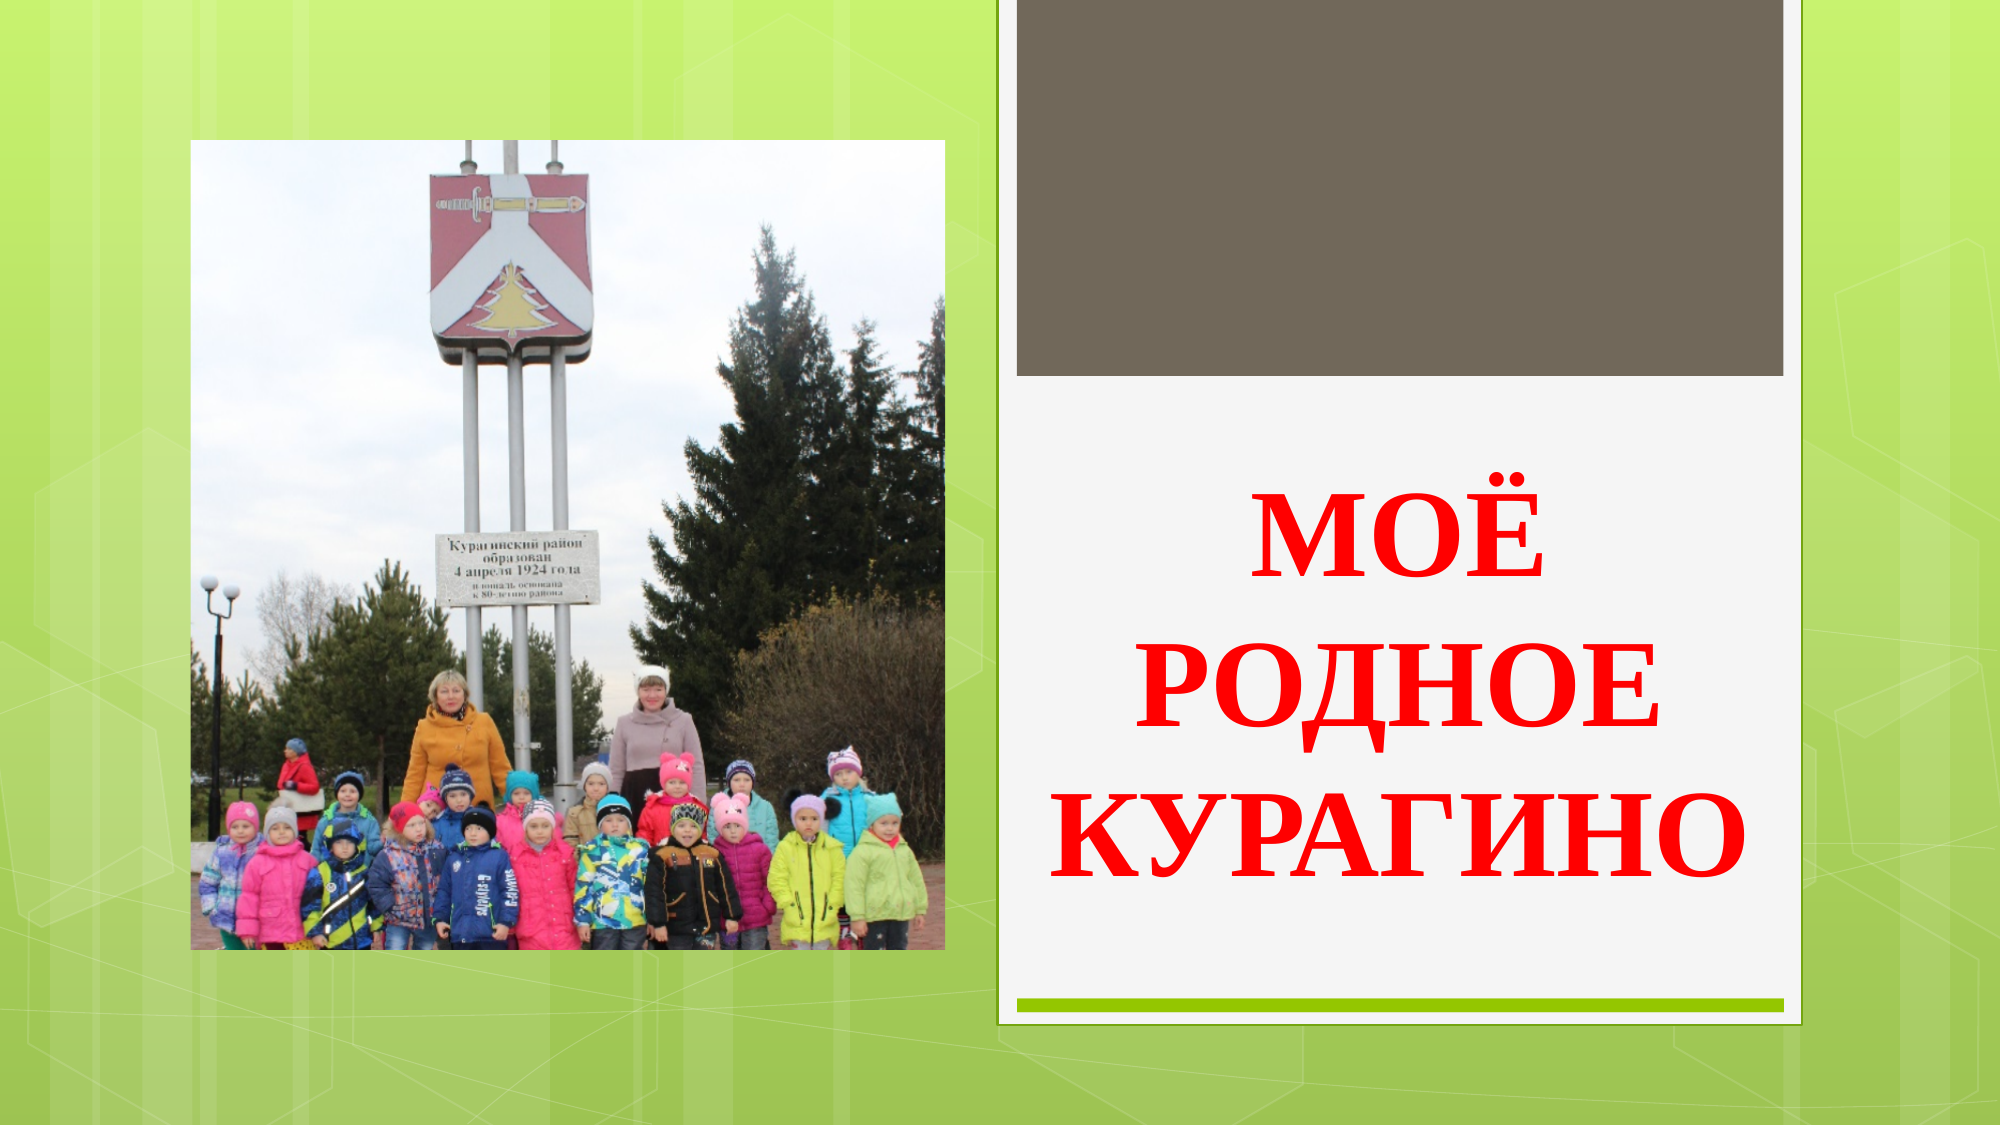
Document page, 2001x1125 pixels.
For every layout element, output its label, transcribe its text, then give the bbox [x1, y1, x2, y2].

title МОЁ РОДНОЕ КУРАГИНО [999, 376, 1800, 910]
picture [162, 140, 973, 950]
